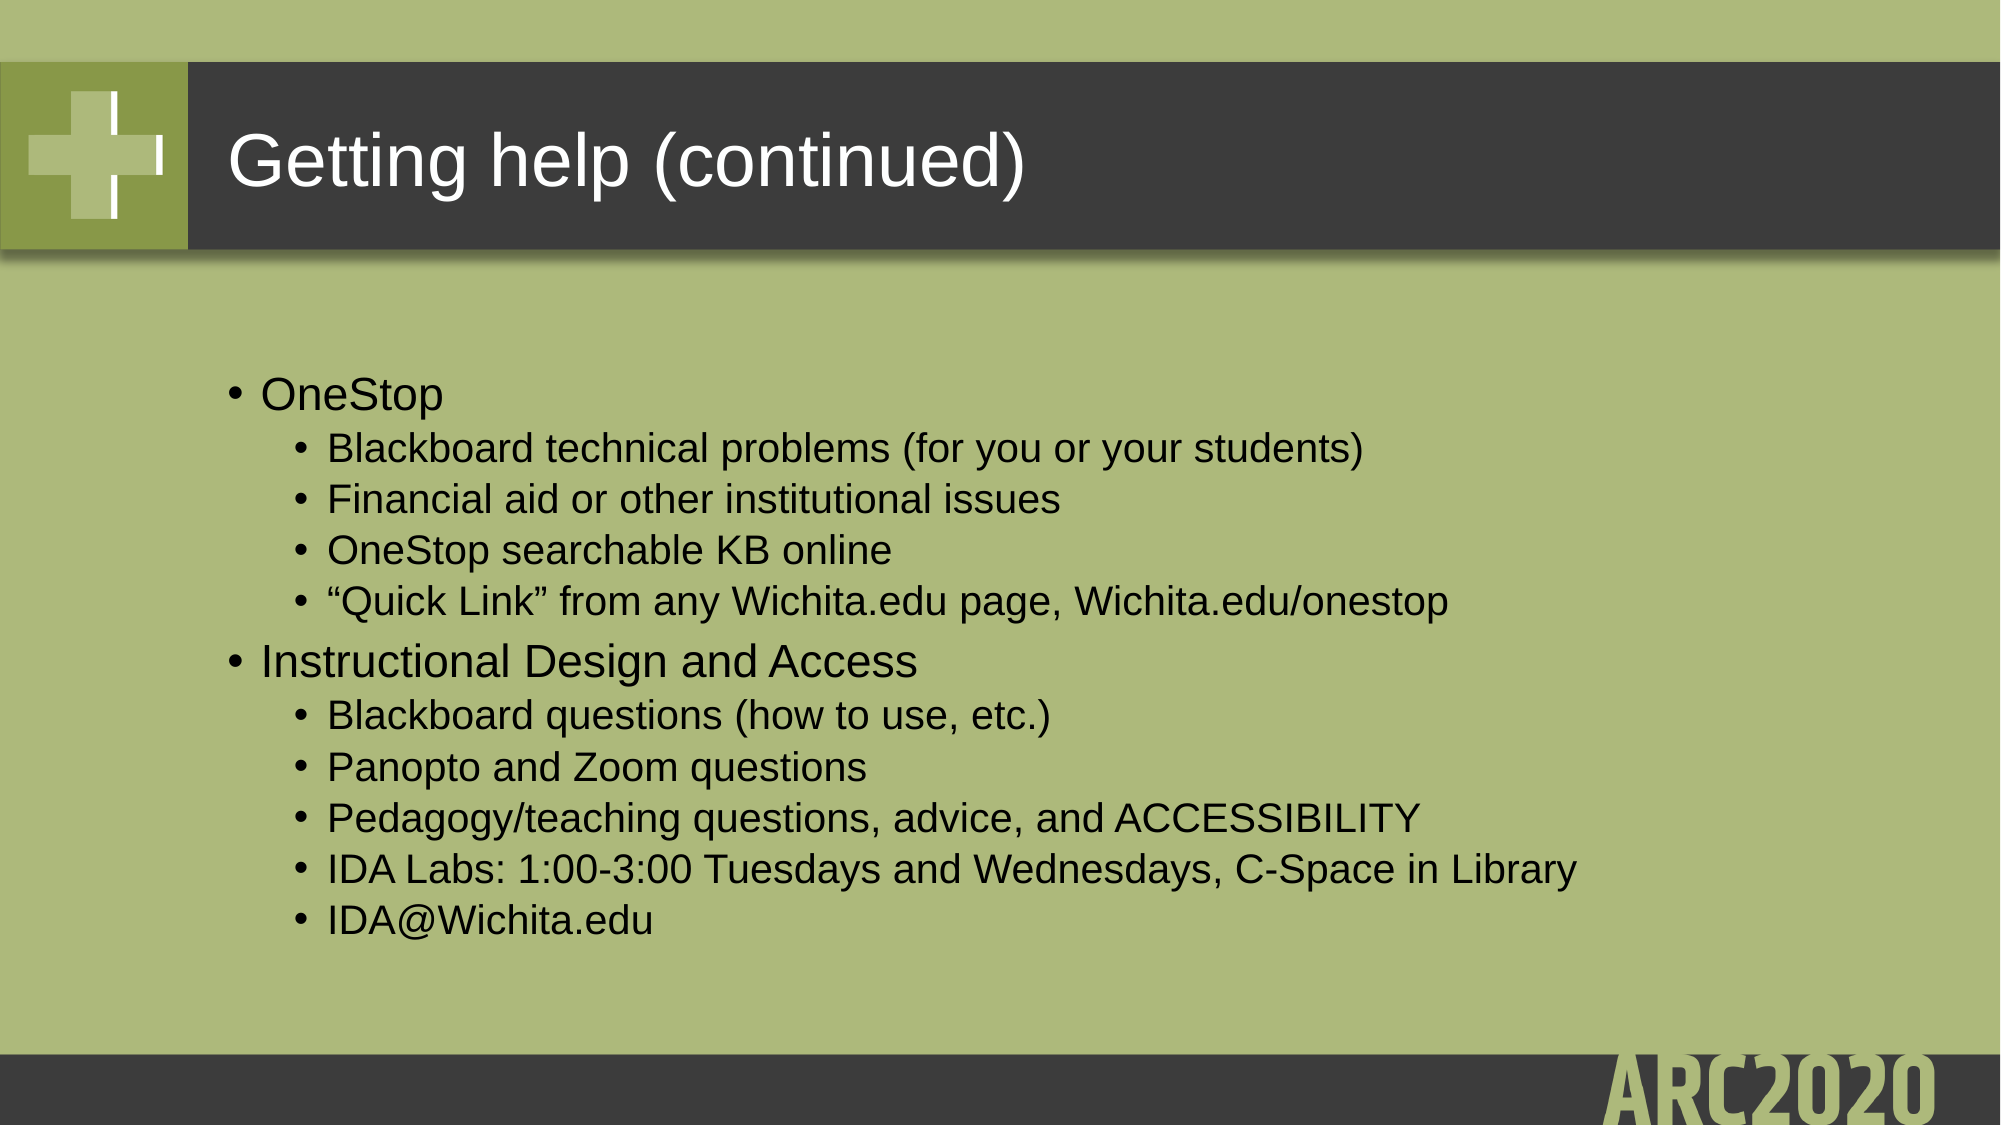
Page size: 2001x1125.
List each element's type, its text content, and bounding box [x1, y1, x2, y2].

list OneStop Blackboard technical problems (for you or your students) Financial aid or other institutional issues OneStop searchable KB online “Quick Link” from any Wichita.edu page, Wichita.edu/onestop Instructional Design and Access Blackboard questions (how to use, etc.) Panopto and Zoom questions Pedagogy/teaching questions, advice, and ACCESSIBILITY IDA Labs: 1:00-3:00 Tuesdays and Wednesdays, C-Space in Library IDA@Wichita.edu [212, 362, 1790, 954]
picture [0, 0, 2001, 1125]
title Getting help (continued) [212, 73, 1790, 252]
